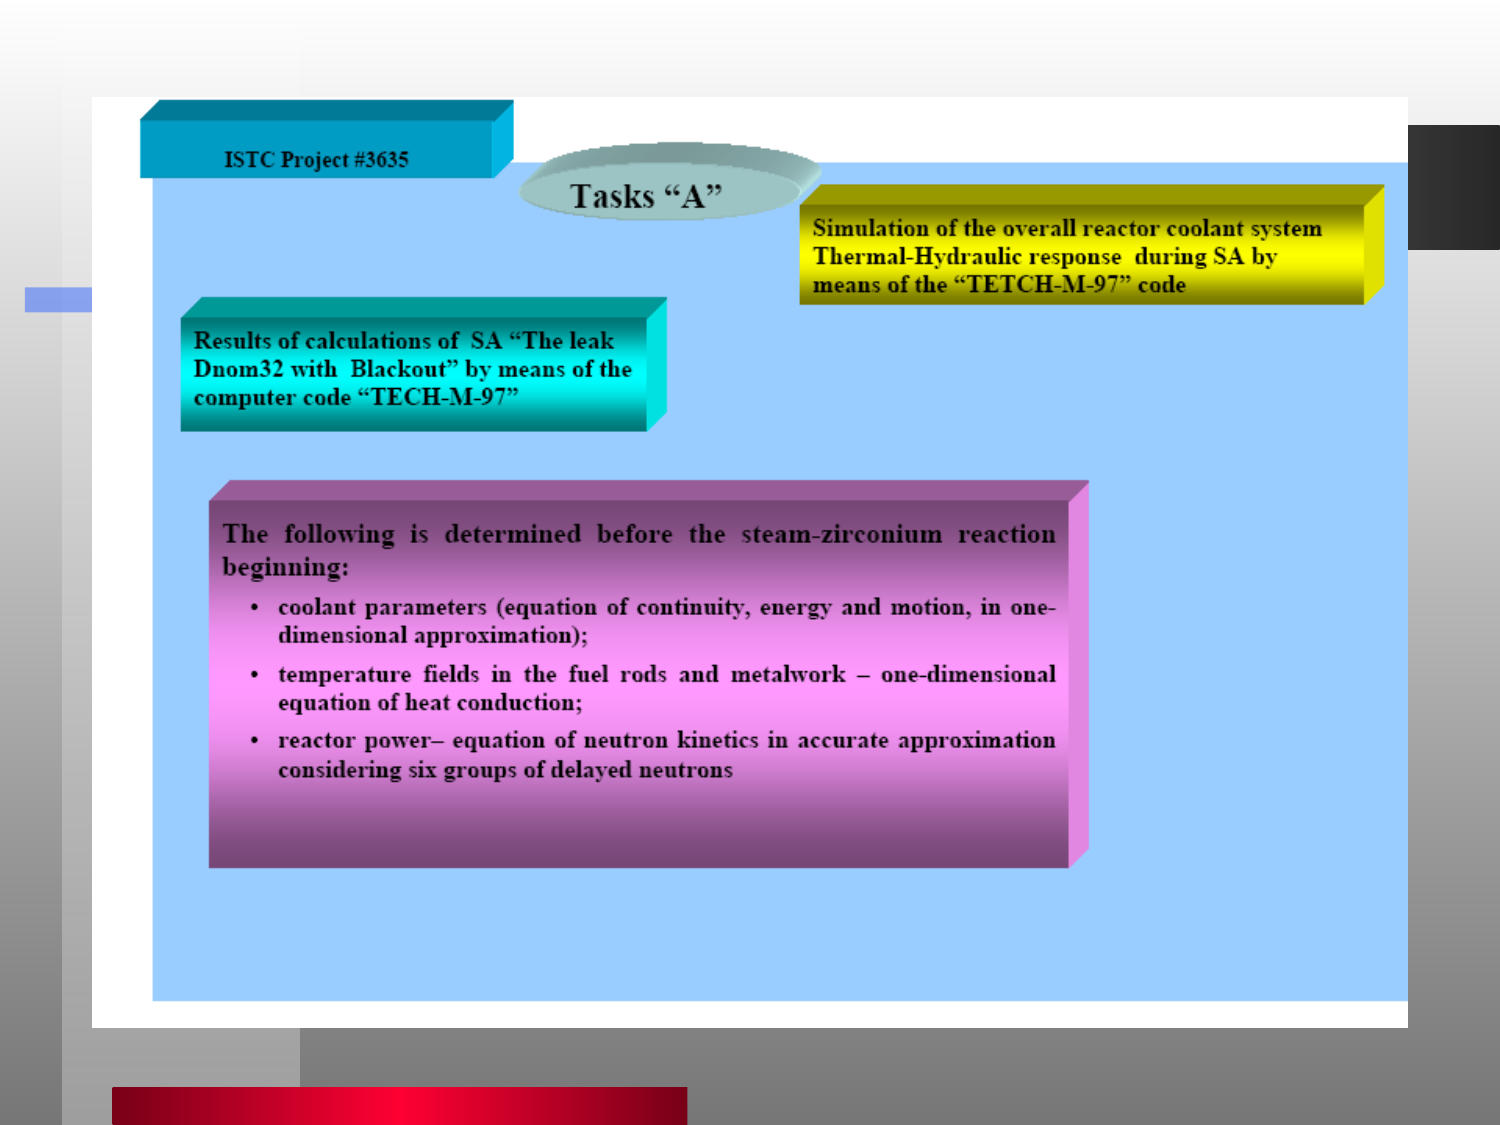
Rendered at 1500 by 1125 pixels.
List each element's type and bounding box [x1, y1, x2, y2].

picture [91, 97, 1408, 1028]
